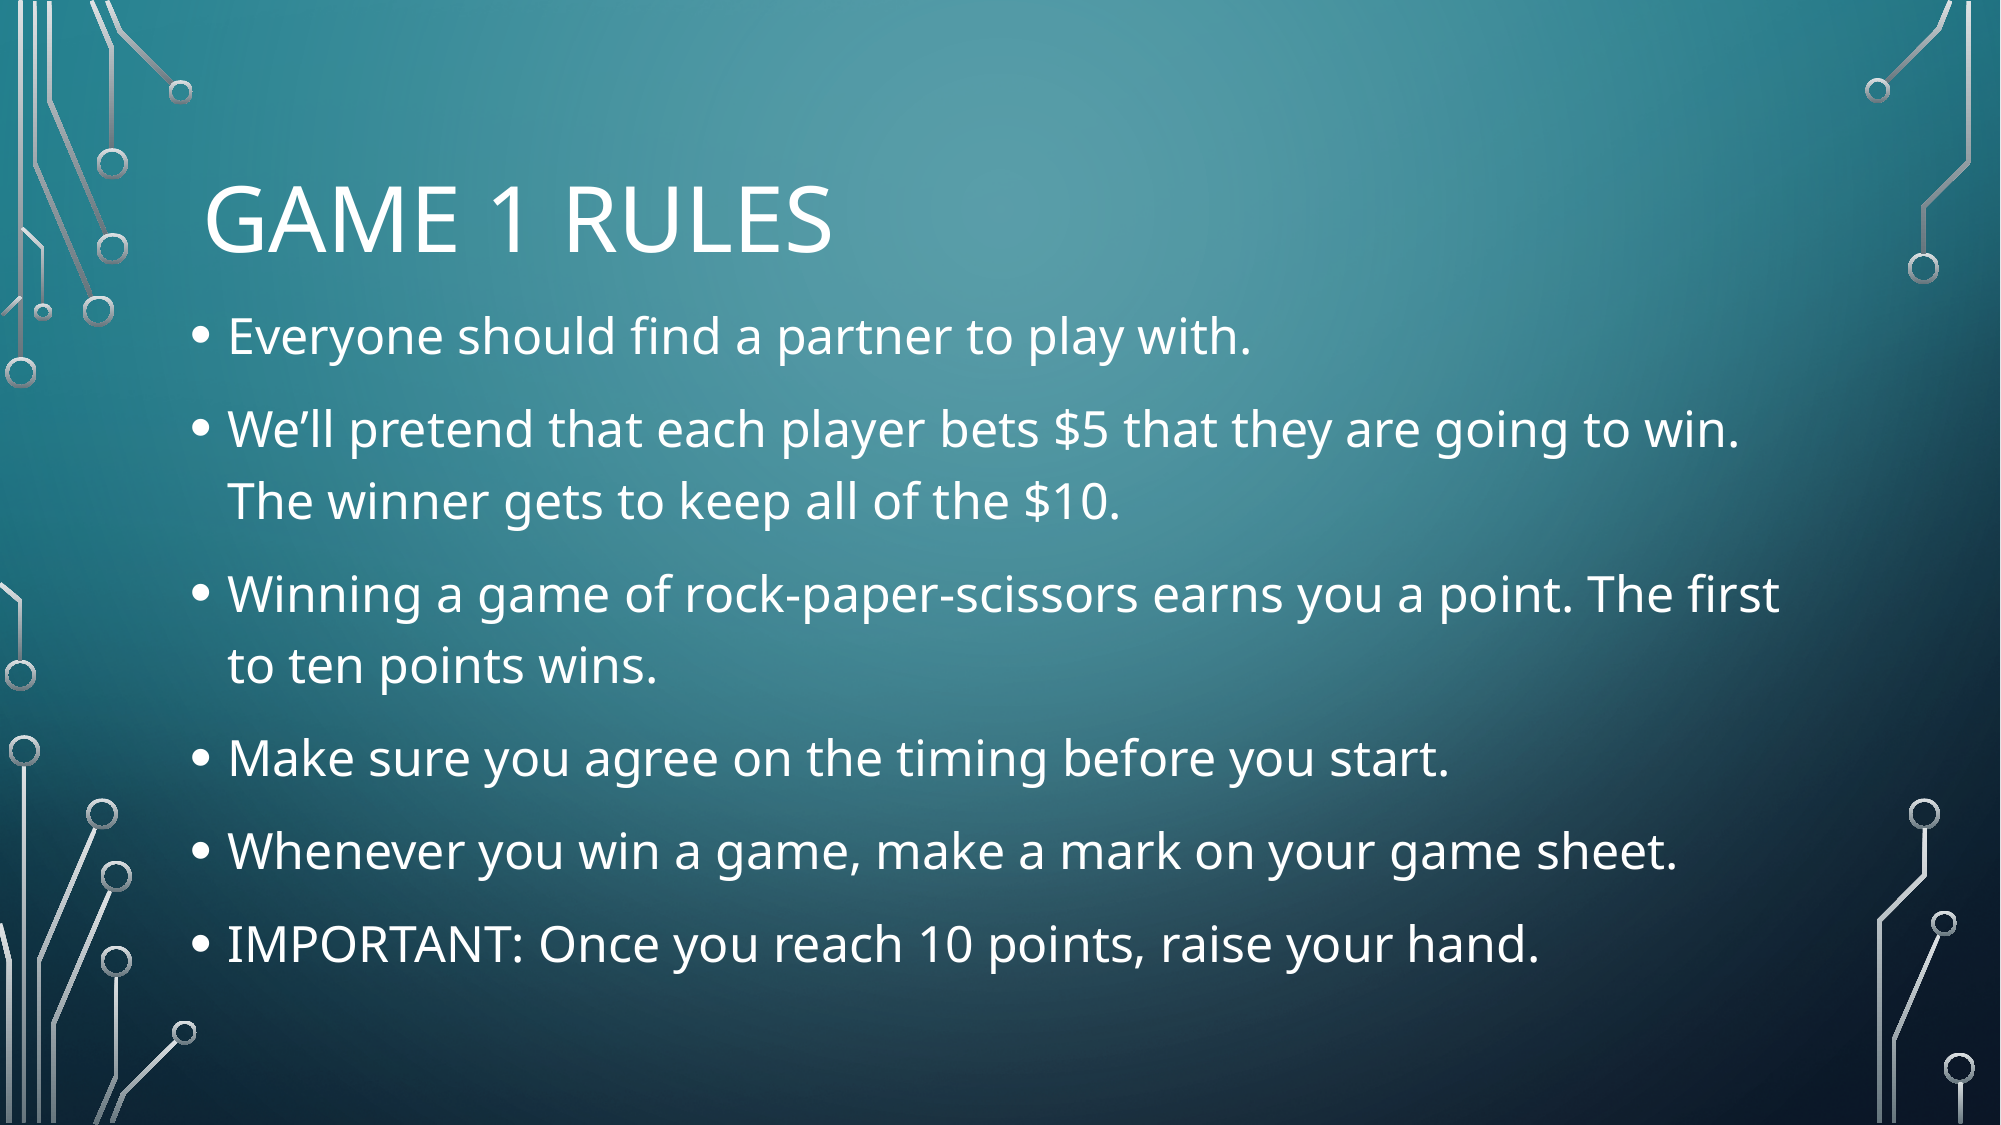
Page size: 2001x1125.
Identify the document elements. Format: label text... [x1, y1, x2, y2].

list Everyone should find a partner to play with. We’ll pretend that each player bets $5 that they are going to win. The winner gets to keep all of the $10. Winning a game of rock-paper-scissors earns you a point. The first to ten points wins. Make sure you agree on the timing before you start. Whenever you win a game, make a mark on your game sheet. IMPORTANT: Once you reach 10 points, raise your hand. [174, 284, 1800, 1024]
title Game 1 Rules [187, 101, 1813, 344]
